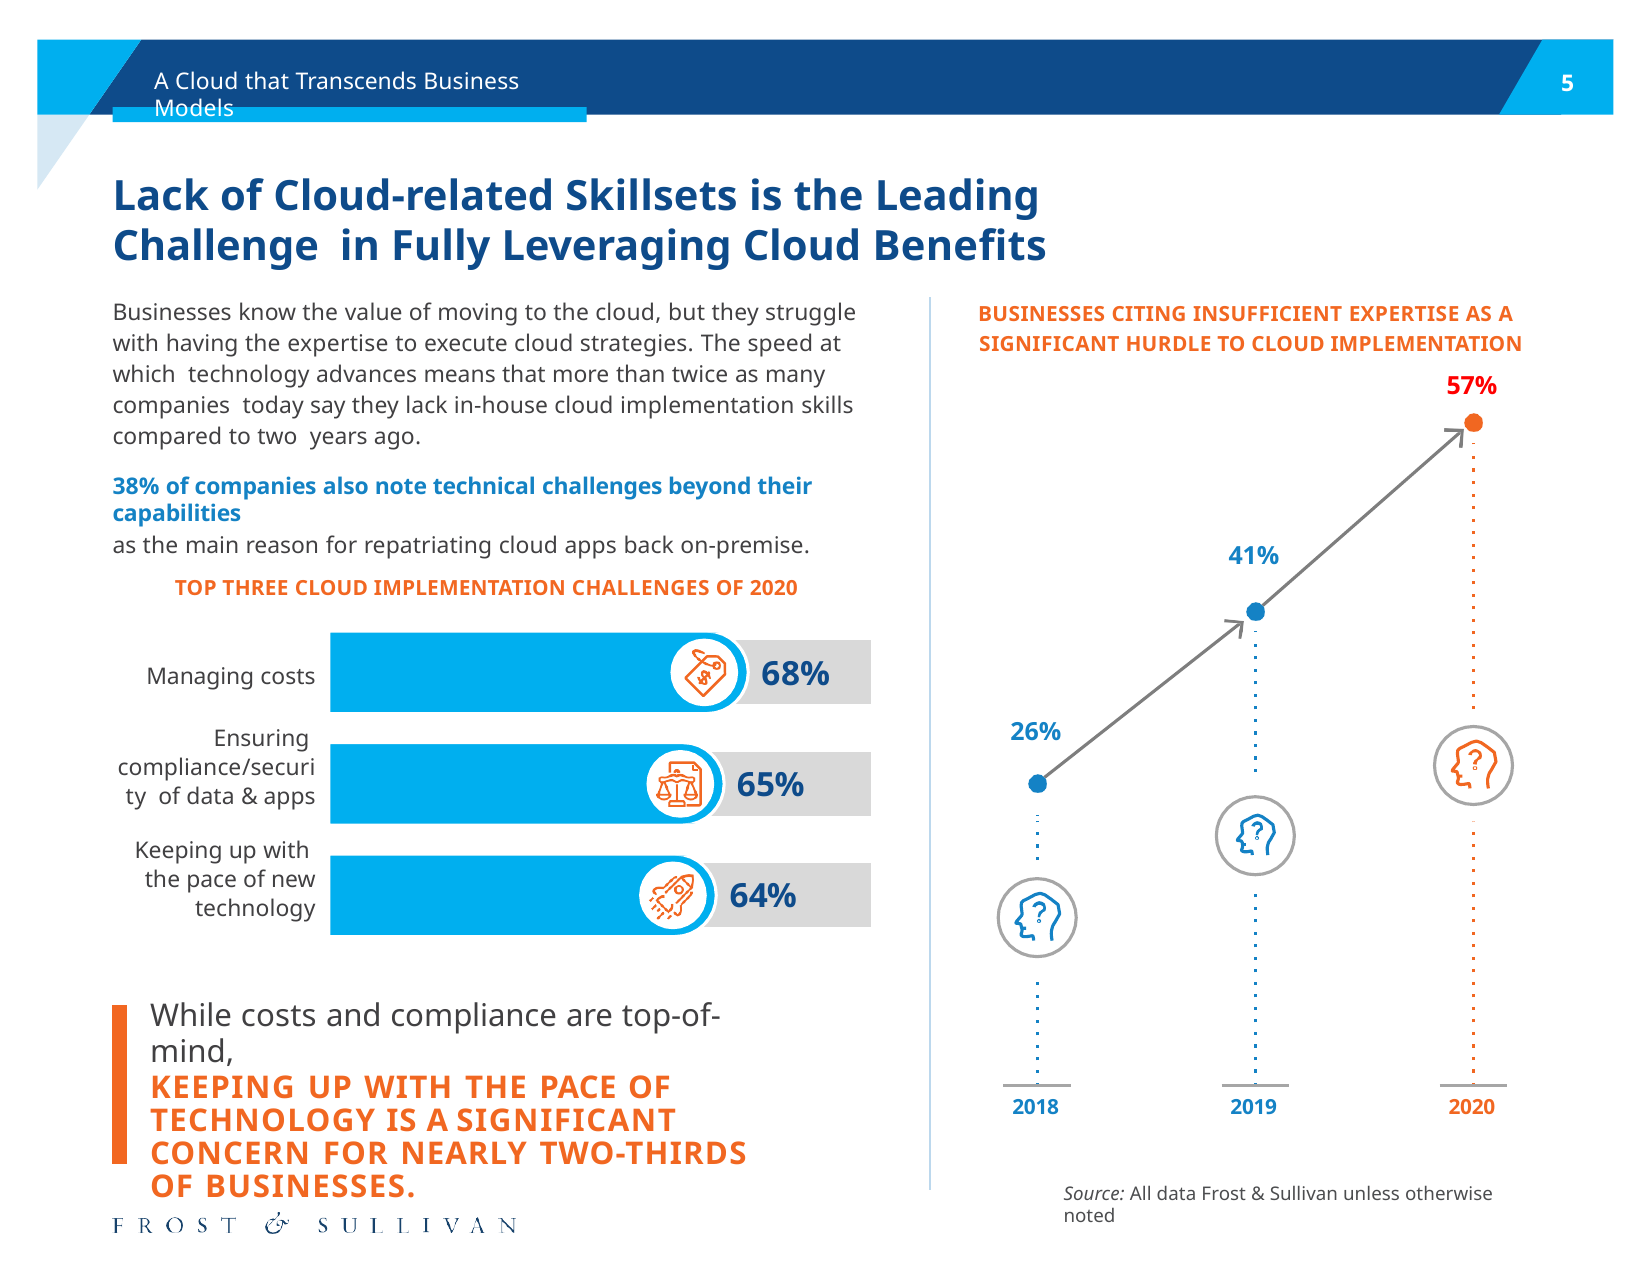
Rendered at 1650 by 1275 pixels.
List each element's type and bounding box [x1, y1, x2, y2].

text_box [37, 39, 1614, 1235]
